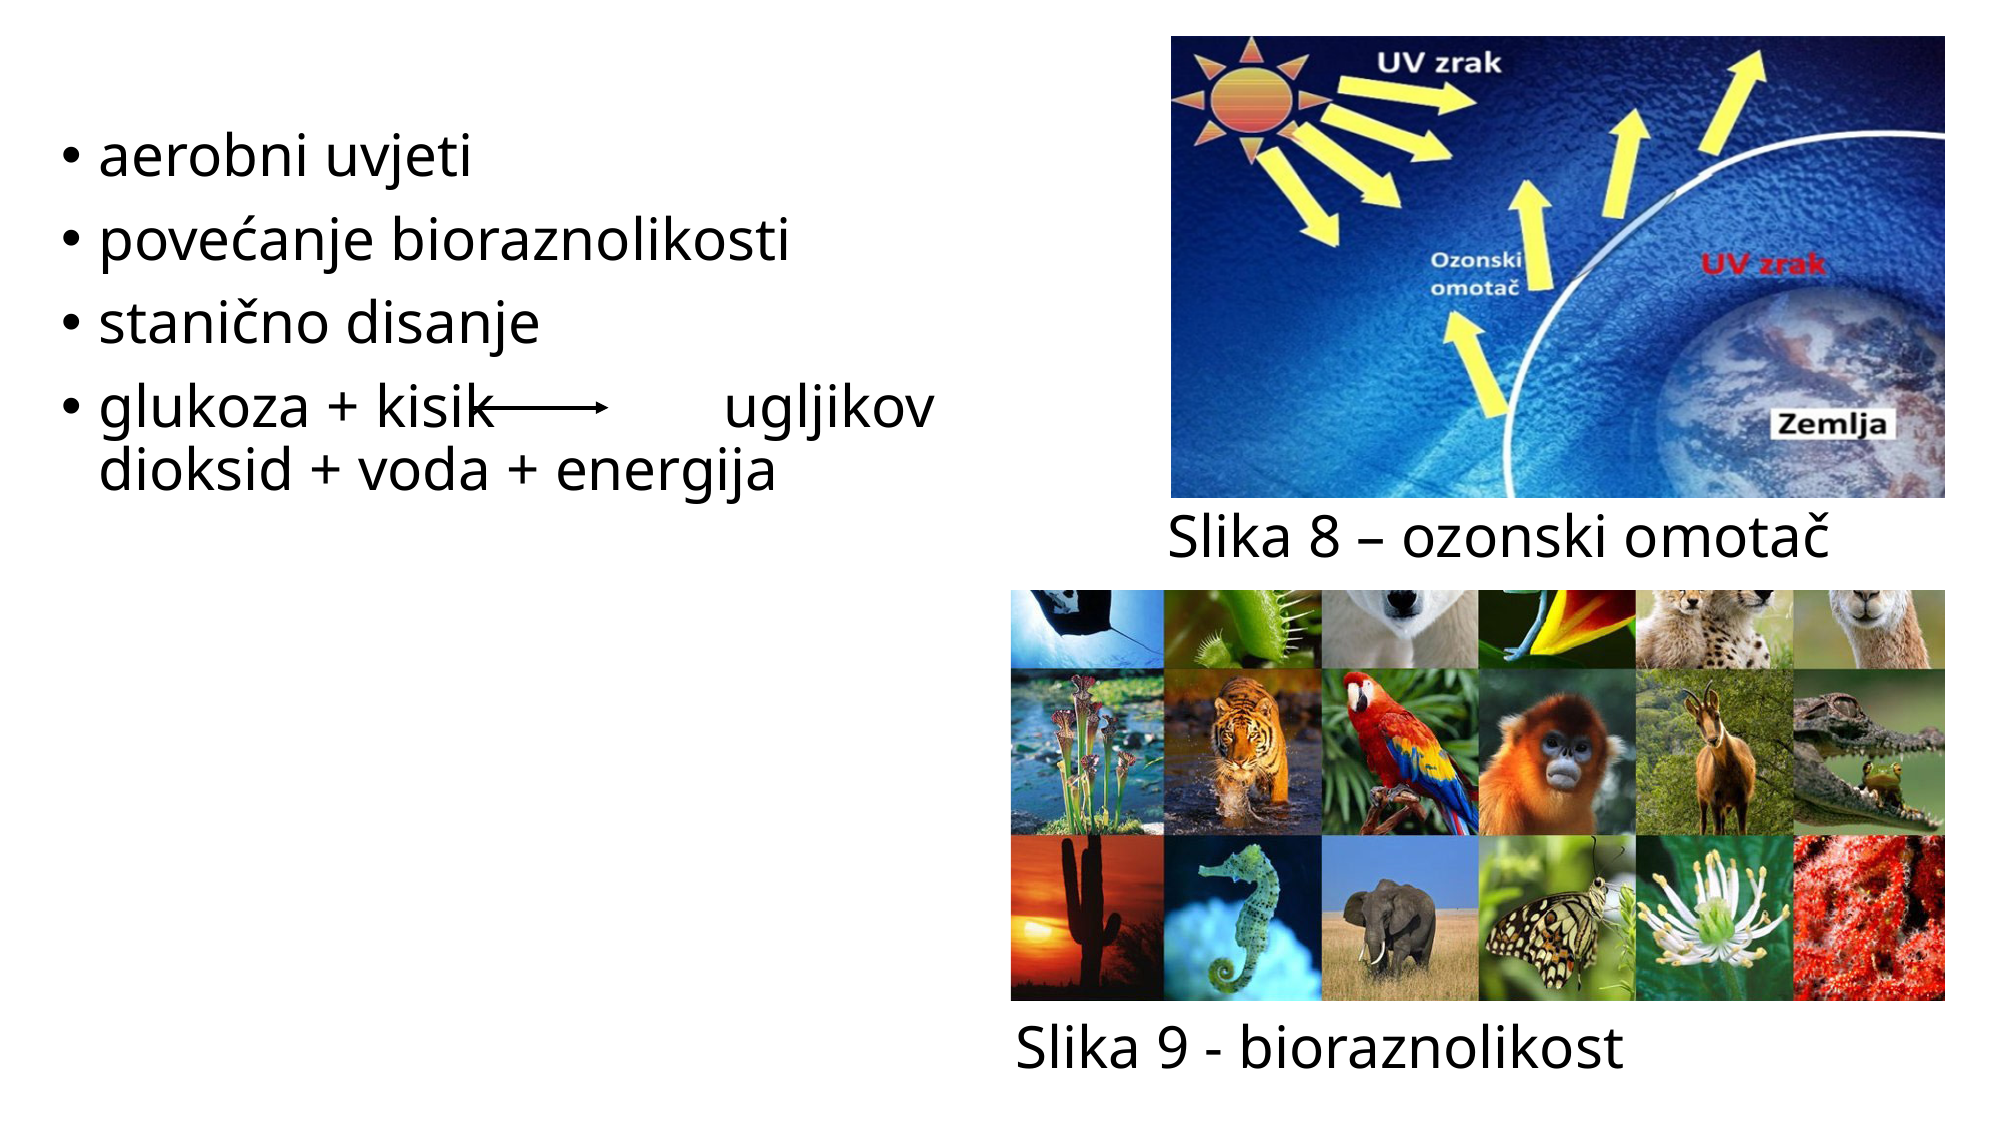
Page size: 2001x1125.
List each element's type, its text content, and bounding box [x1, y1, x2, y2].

list aerobni uvjeti povećanje bioraznolikosti stanično disanje glukoza + kisik ugljikov dioksid + voda + energija [46, 118, 1082, 833]
picture [1170, 35, 1946, 499]
text_box Slika 9 - bioraznolikost [1000, 1002, 1654, 1088]
picture [1010, 590, 1946, 1002]
text_box Slika 8 – ozonski omotač [1152, 491, 1954, 577]
